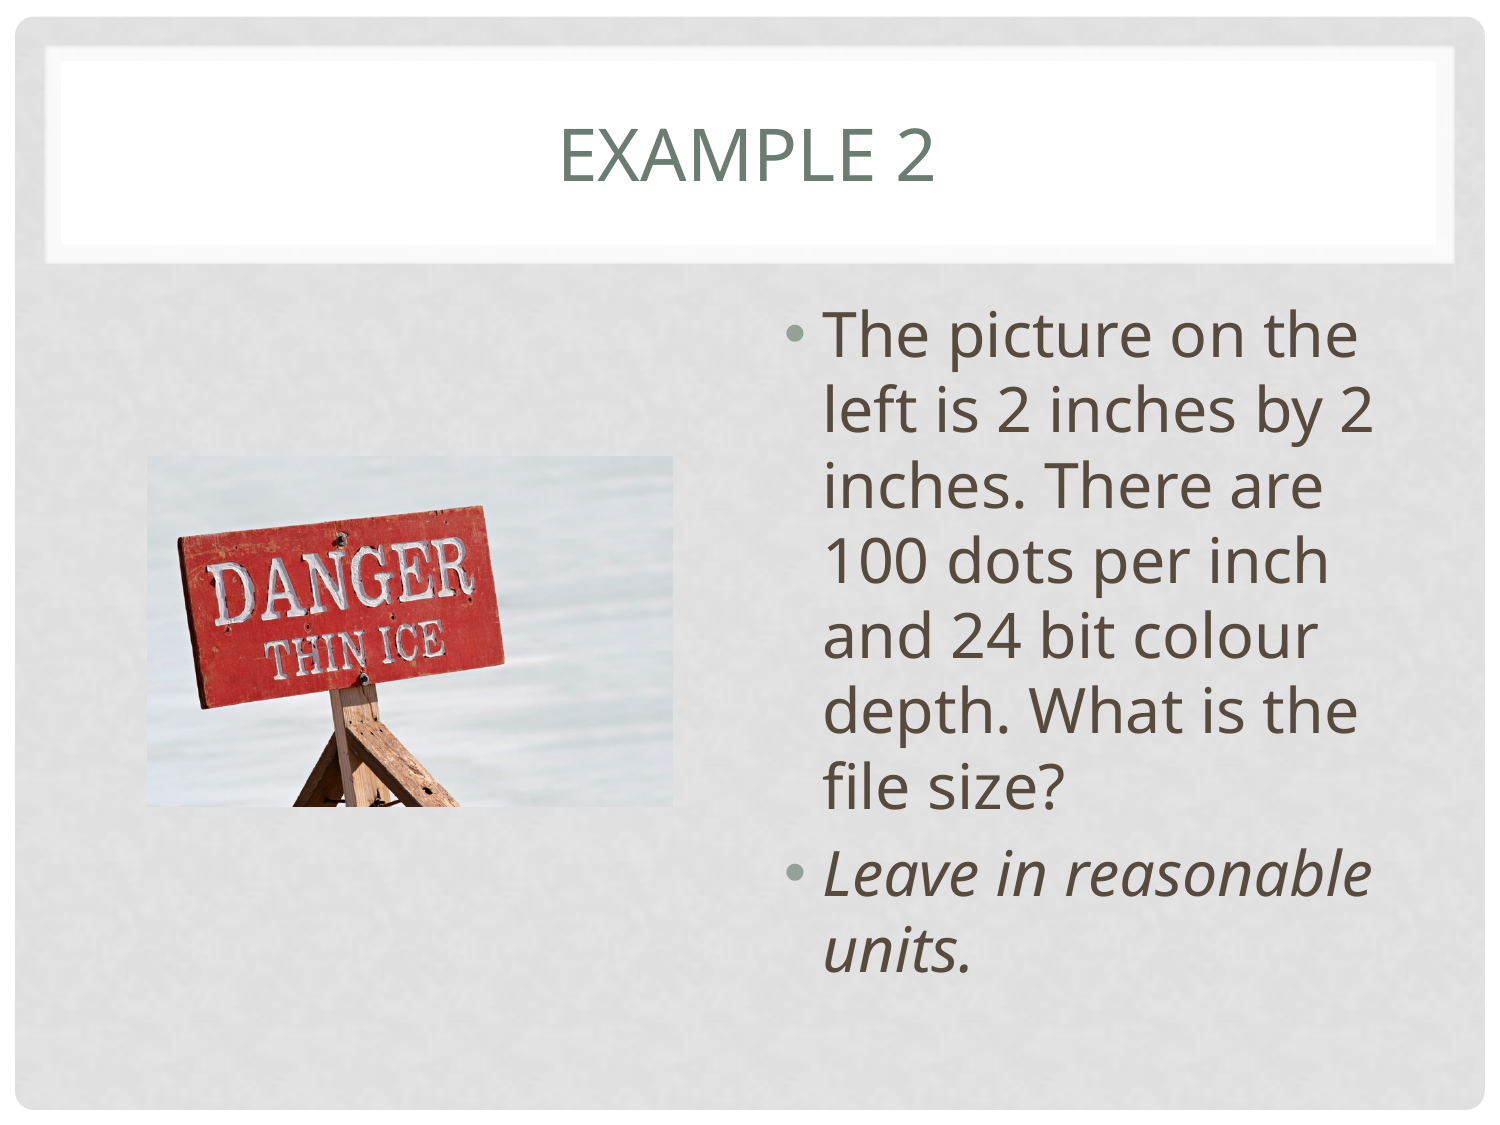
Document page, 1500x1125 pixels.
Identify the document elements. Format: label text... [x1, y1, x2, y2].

list The picture on the left is 2 inches by 2 inches. There are 100 dots per inch and 24 bit colour depth. What is the file size? Leave in reasonable units. [750, 287, 1425, 1005]
picture [147, 455, 673, 807]
title Example 2 [69, 66, 1425, 238]
